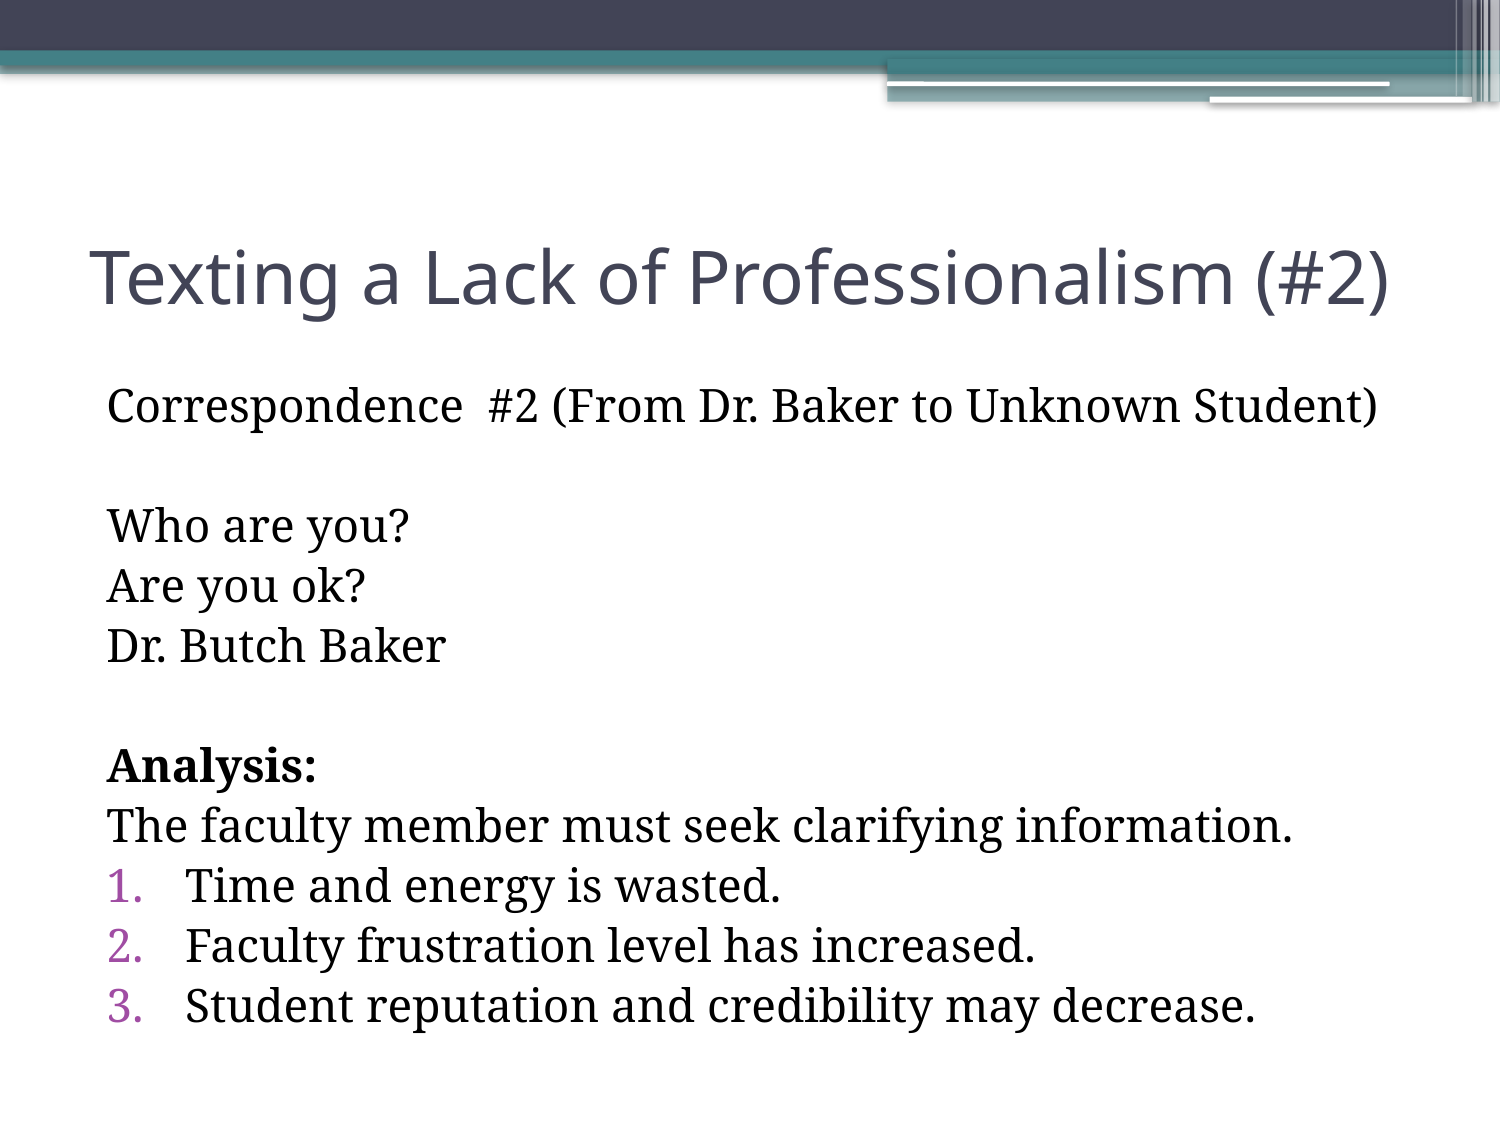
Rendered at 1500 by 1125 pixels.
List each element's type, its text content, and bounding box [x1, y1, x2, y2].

title Texting a Lack of Professionalism (#2) [75, 187, 1425, 363]
list Correspondence #2 (From Dr. Baker to Unknown Student) Who are you? Are you ok? Dr. Butch Baker Analysis: The faculty member must seek clarifying information. Time and energy is wasted. Faculty frustration level has increased. Student reputation and credibility may decrease. [75, 368, 1425, 1079]
